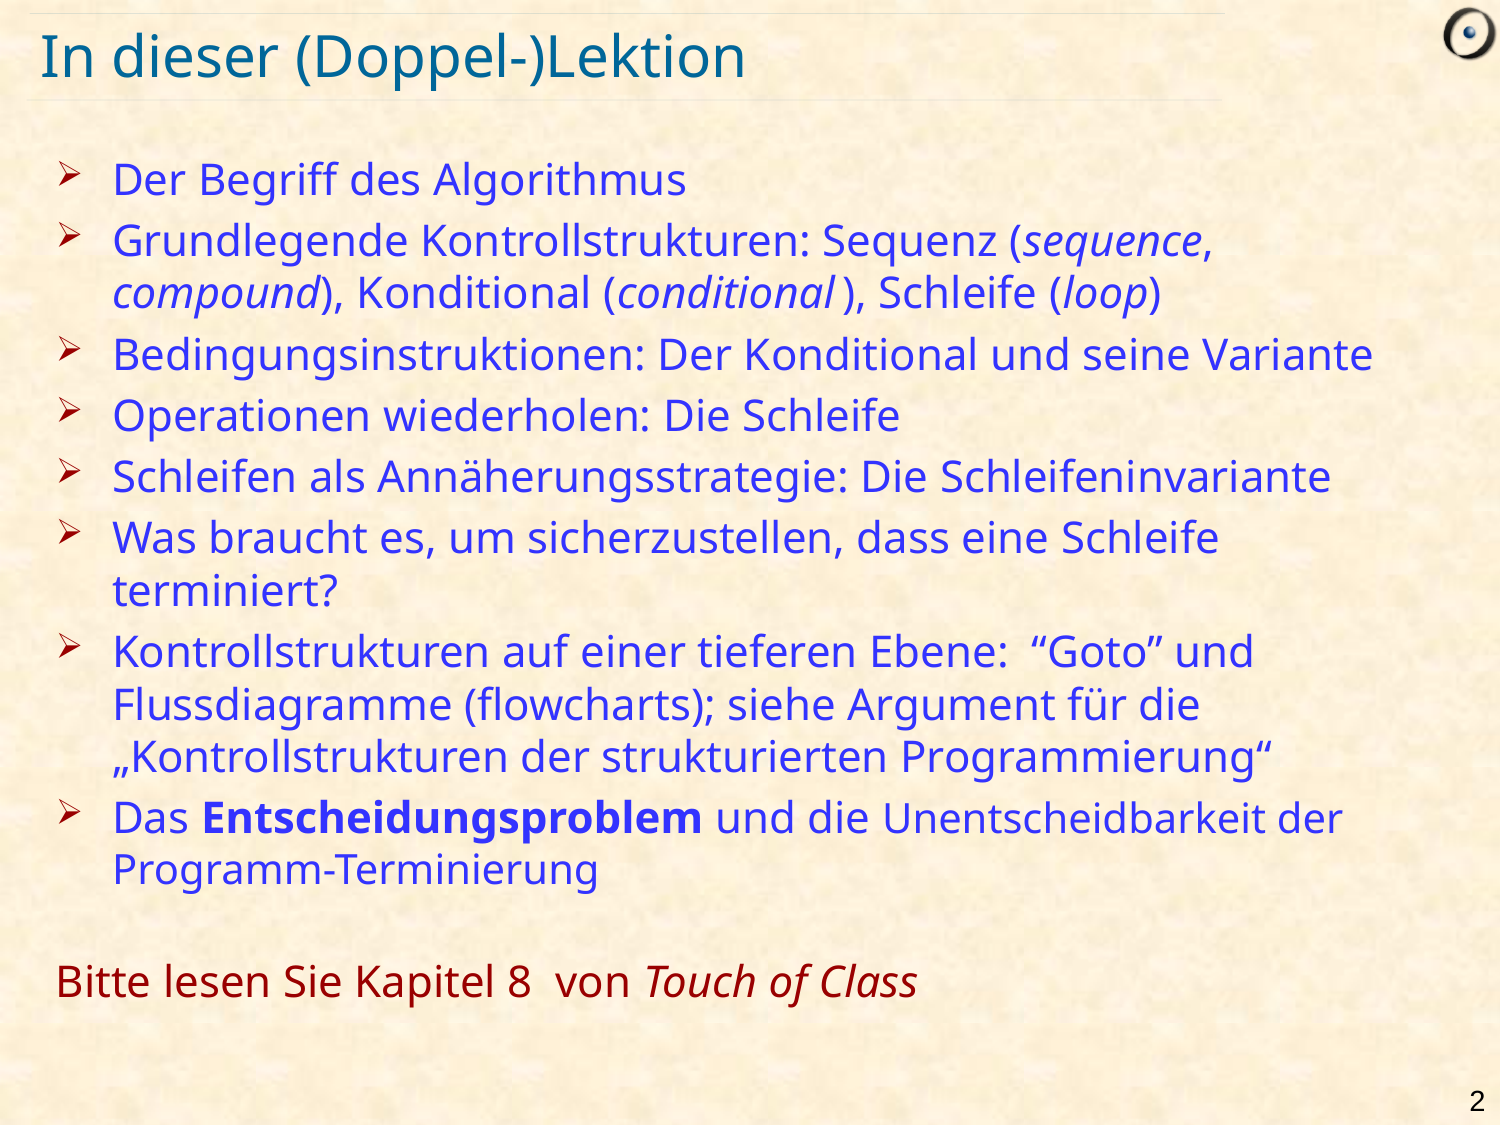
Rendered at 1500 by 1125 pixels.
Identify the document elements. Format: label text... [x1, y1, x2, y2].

title In dieser (Doppel-)Lektion [40, 18, 1344, 91]
list Der Begriff des Algorithmus Grundlegende Kontrollstrukturen: Sequenz (sequence, compound), Konditional (conditional ), Schleife (loop) Bedingungsinstruktionen: Der Konditional und seine Variante Operationen wiederholen: Die Schleife Schleifen als Annäherungsstrategie: Die Schleifeninvariante Was braucht es, um sicherzustellen, dass eine Schleife terminiert? Kontrollstrukturen auf einer tieferen Ebene: “Goto” und Flussdiagramme (flowcharts); siehe Argument für die „Kontrollstrukturen der strukturierten Programmierung“ Das Entscheidungsproblem und die Unentscheidbarkeit der Programm-Terminierung Bitte lesen Sie Kapitel 8 von Touch of Class [40, 143, 1451, 1071]
picture [0, 0, 1500, 1125]
